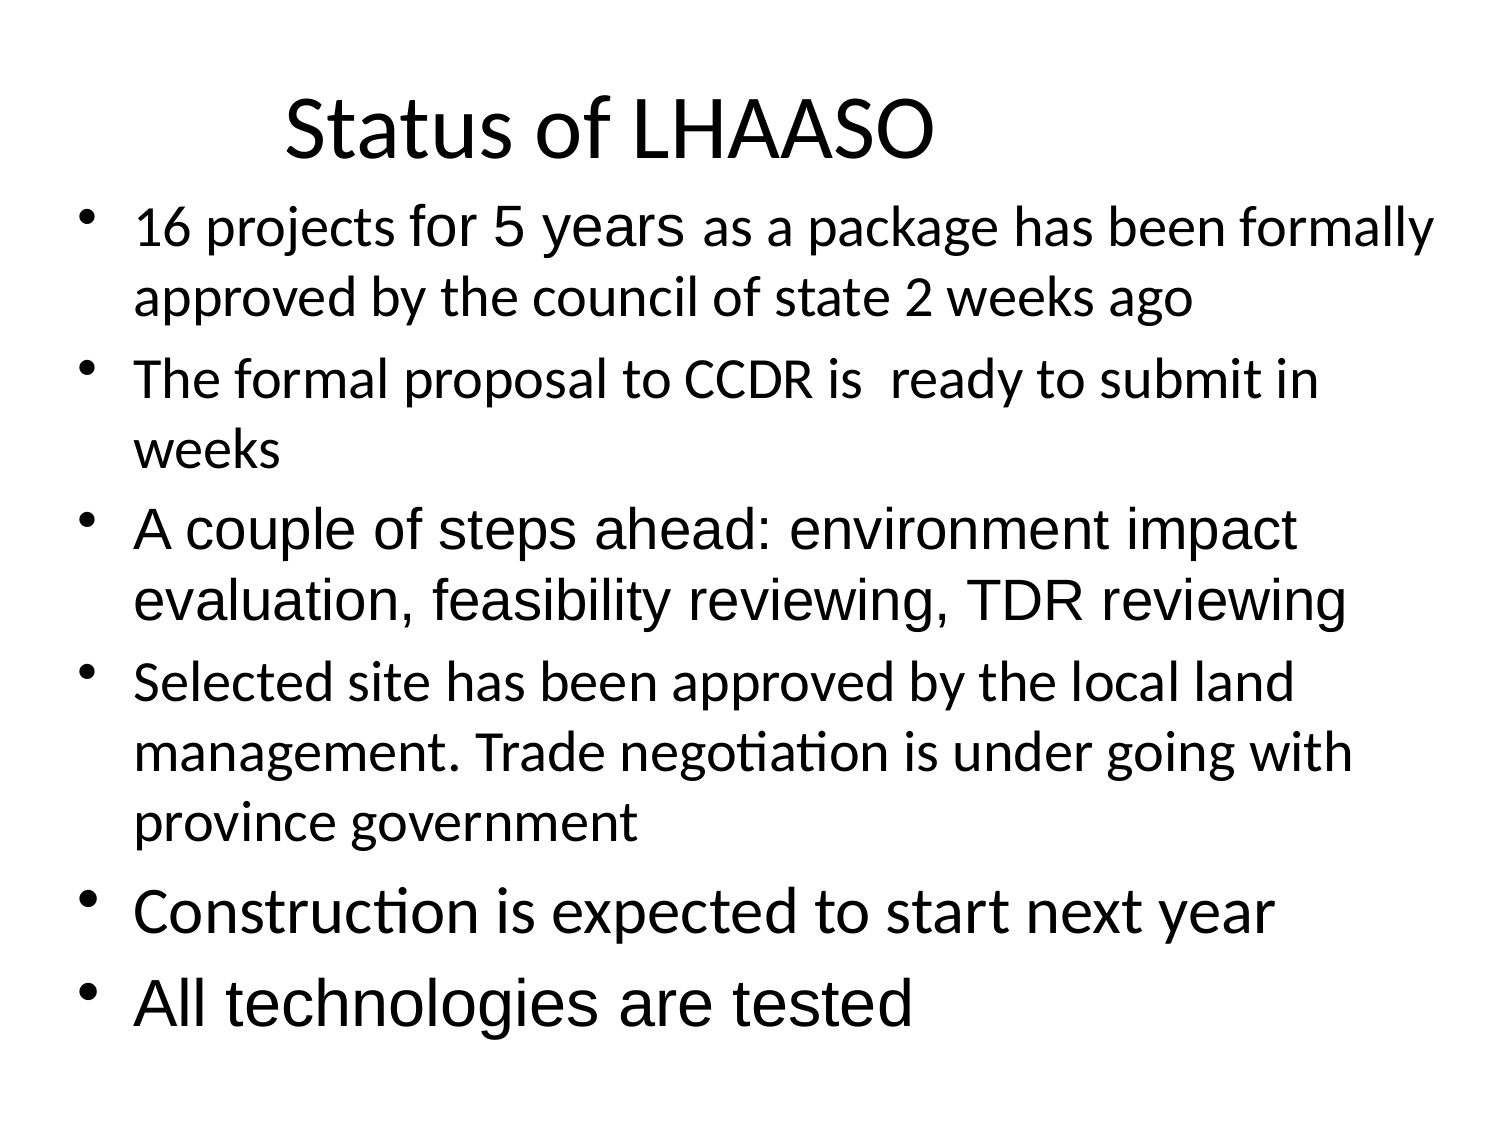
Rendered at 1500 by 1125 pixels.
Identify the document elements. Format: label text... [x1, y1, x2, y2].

text_box Status of LHAASO 16 projects for 5 years as a package has been formally approved by the council of state 2 weeks ago The formal proposal to CCDR is ready to submit in weeks A couple of steps ahead: environment impact evaluation, feasibility reviewing, TDR reviewing Selected site has been approved by the local land management. Trade negotiation is under going with province government Construction is expected to start next year All technologies are tested [62, 59, 1463, 1047]
